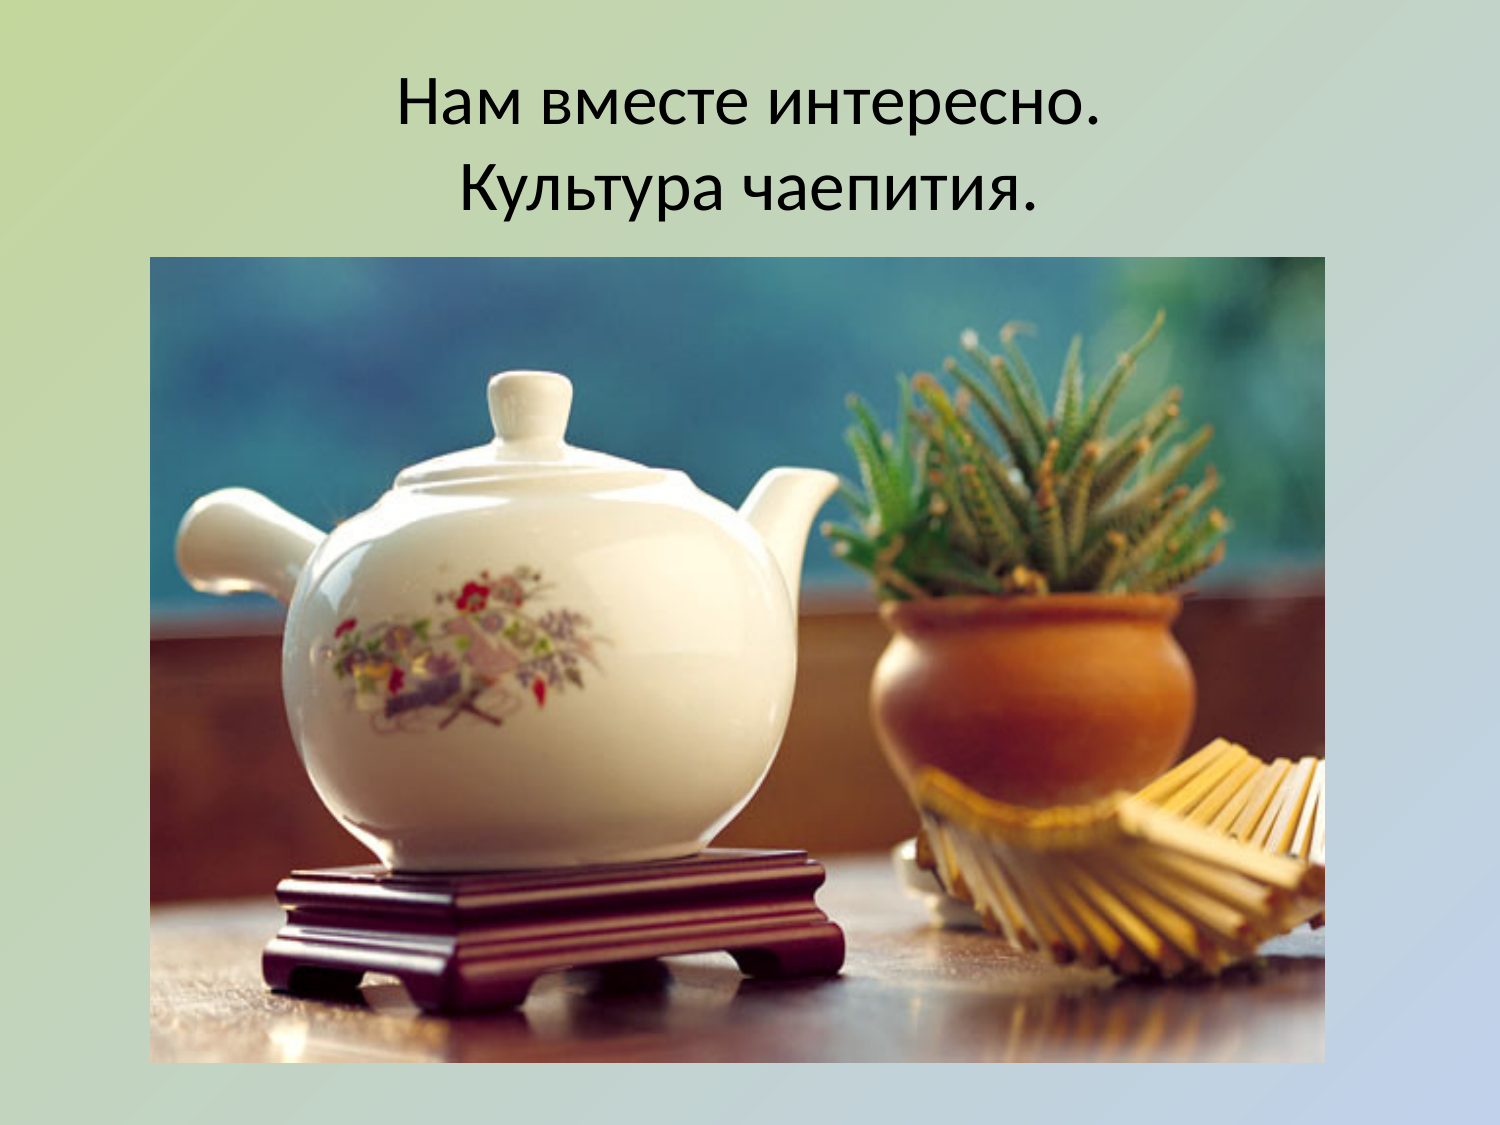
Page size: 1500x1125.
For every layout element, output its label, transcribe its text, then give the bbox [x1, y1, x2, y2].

picture [150, 257, 1325, 1063]
title Нам вместе интересно. Культура чаепития. [75, 45, 1425, 233]
